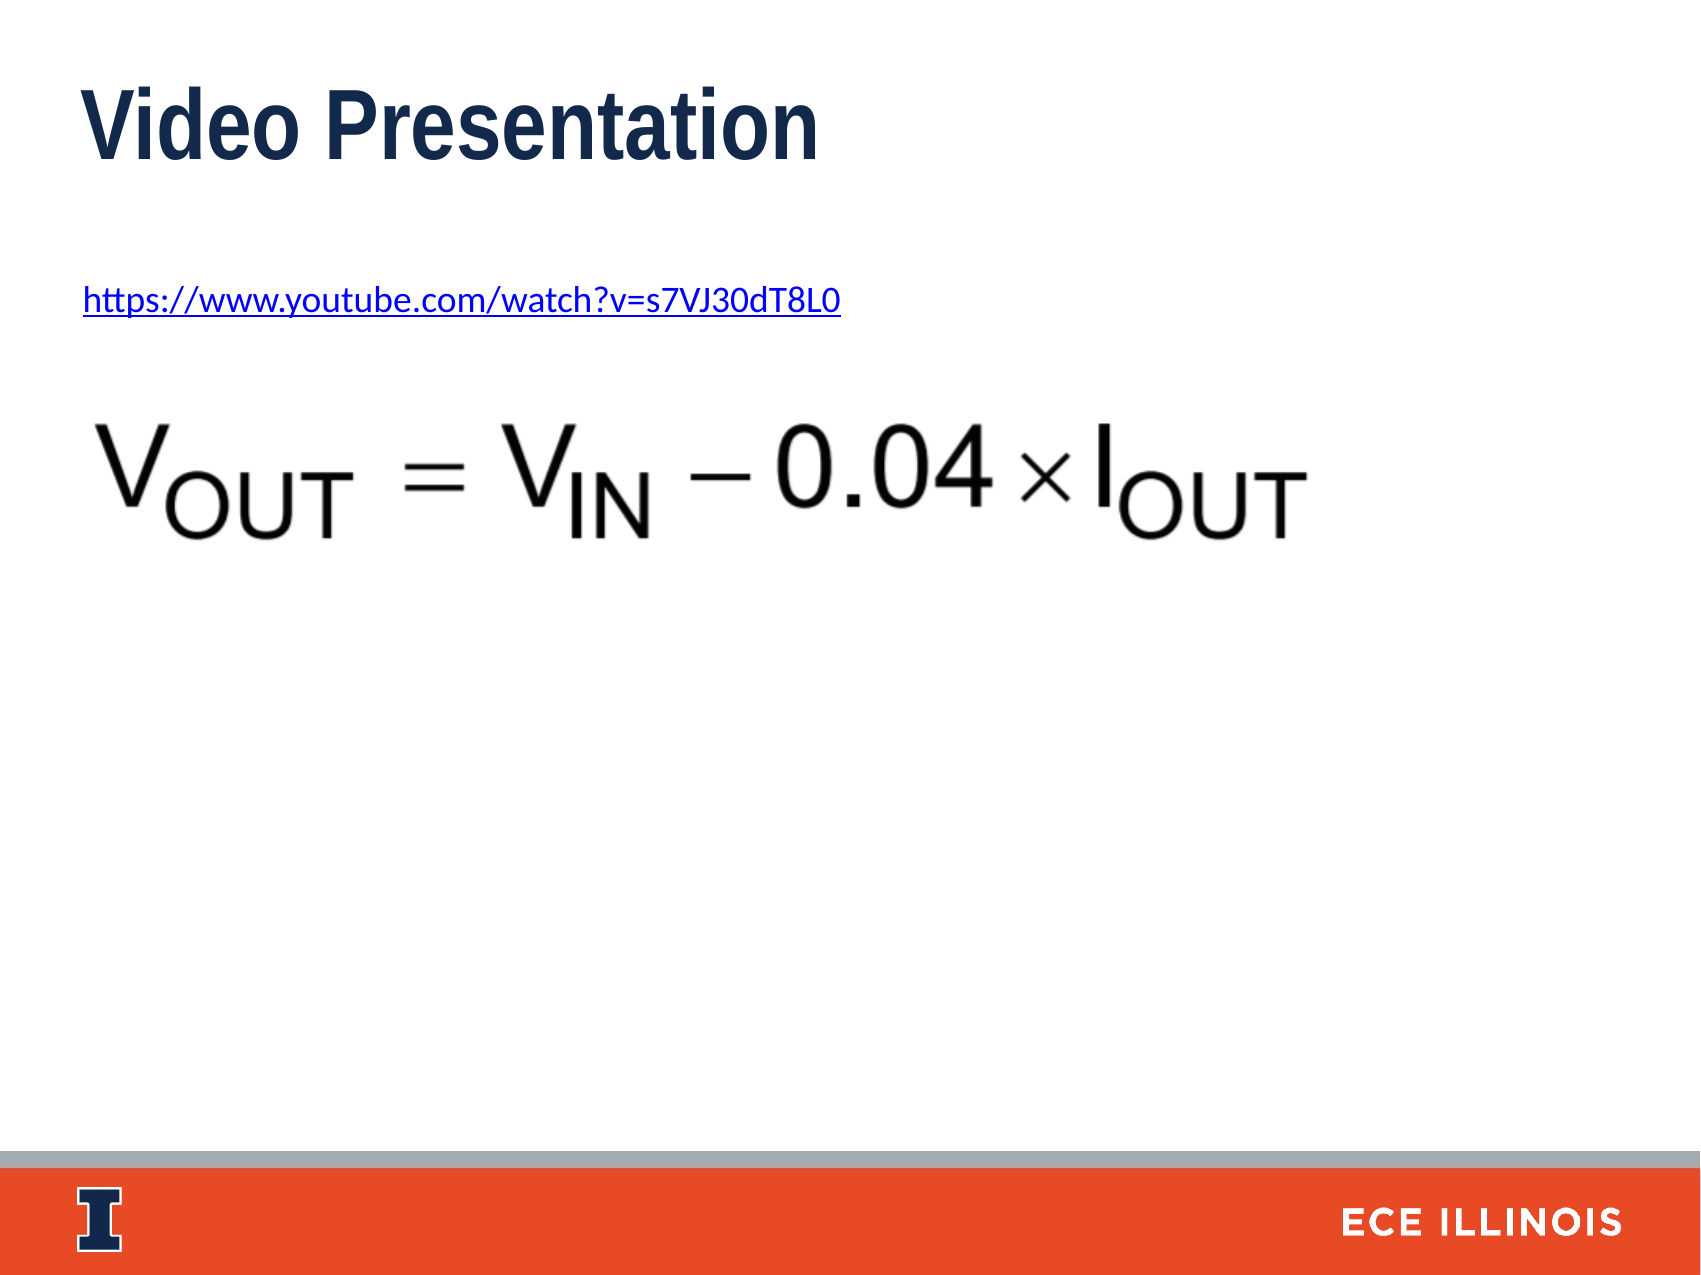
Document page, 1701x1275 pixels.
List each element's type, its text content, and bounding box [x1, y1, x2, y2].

picture [0, 1151, 1700, 1257]
picture [74, 394, 1341, 576]
list Video Presentation [72, 51, 1627, 171]
list https://www.youtube.com/watch?v=s7VJ30dT8L0 [75, 267, 1630, 1100]
picture [1343, 1207, 1621, 1236]
